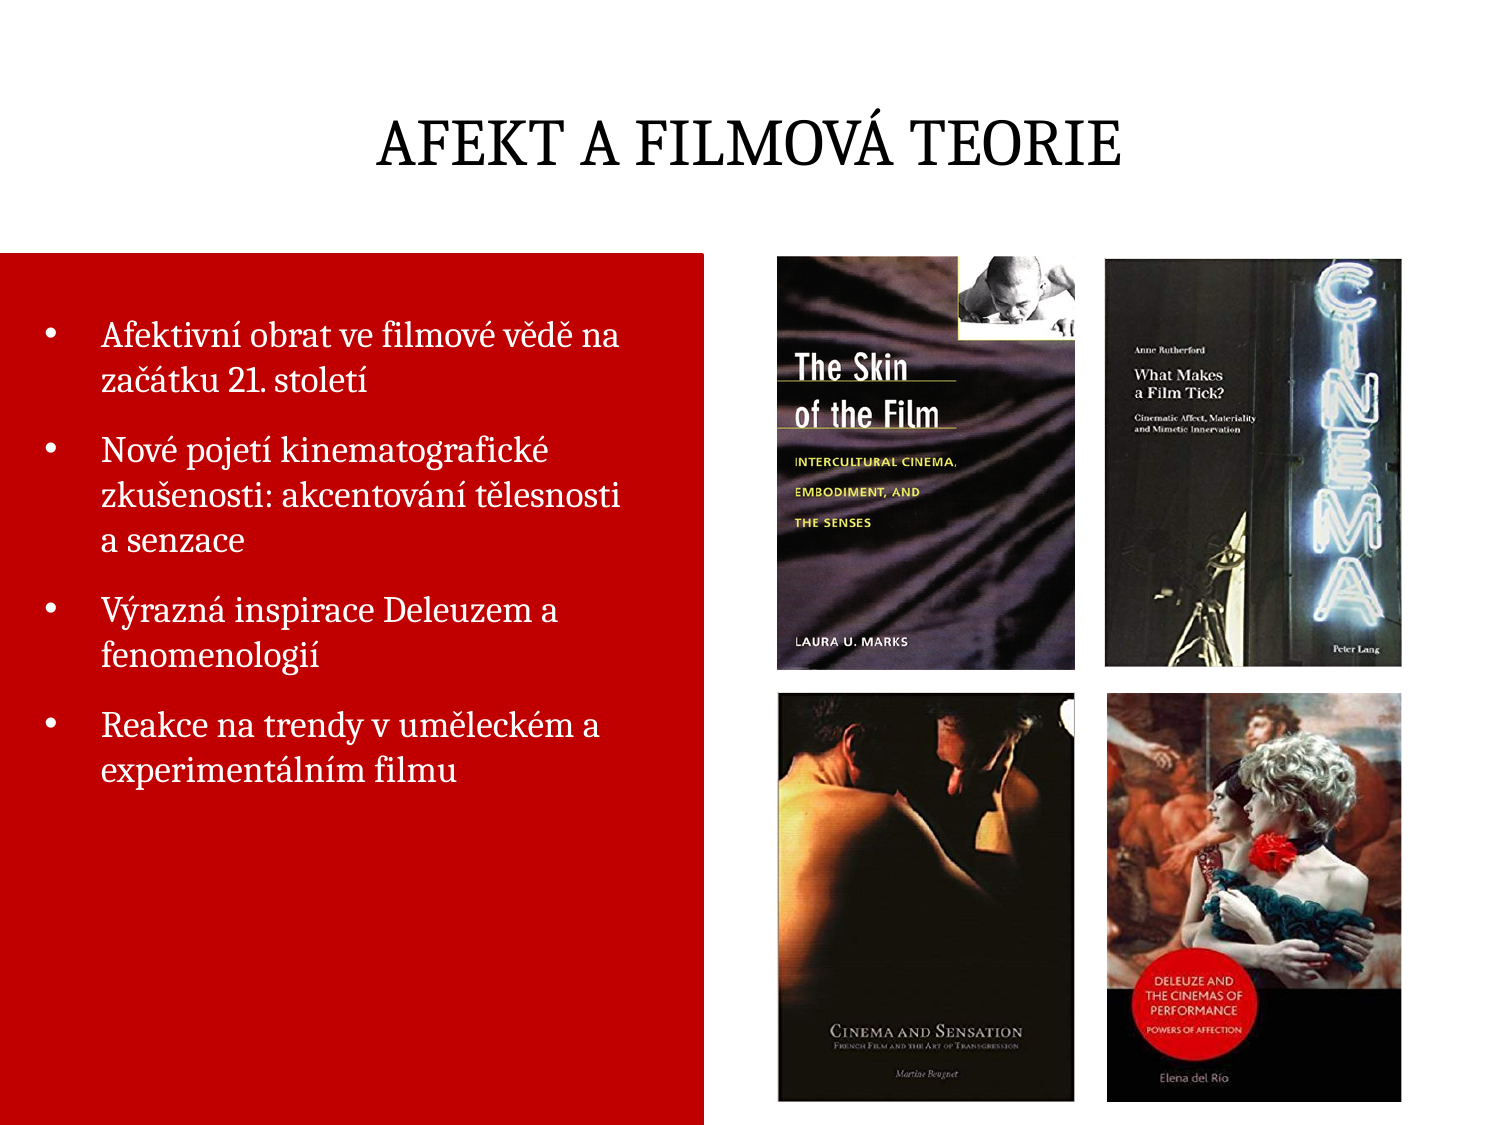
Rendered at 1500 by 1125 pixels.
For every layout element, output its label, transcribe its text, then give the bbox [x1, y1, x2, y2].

picture [776, 255, 1075, 670]
text_box [0, 253, 704, 1125]
picture [1106, 693, 1402, 1103]
picture [1104, 258, 1402, 668]
picture [776, 692, 1075, 1103]
list Afektivní obrat ve filmové vědě na začátku 21. století Nové pojetí kinematografické zkušenosti: akcentování tělesnosti a senzace Výrazná inspirace Deleuzem a fenomenologií Reakce na trendy v uměleckém a experimentálním filmu [29, 302, 657, 970]
title Afekt a filmová teorie [75, 45, 1425, 233]
